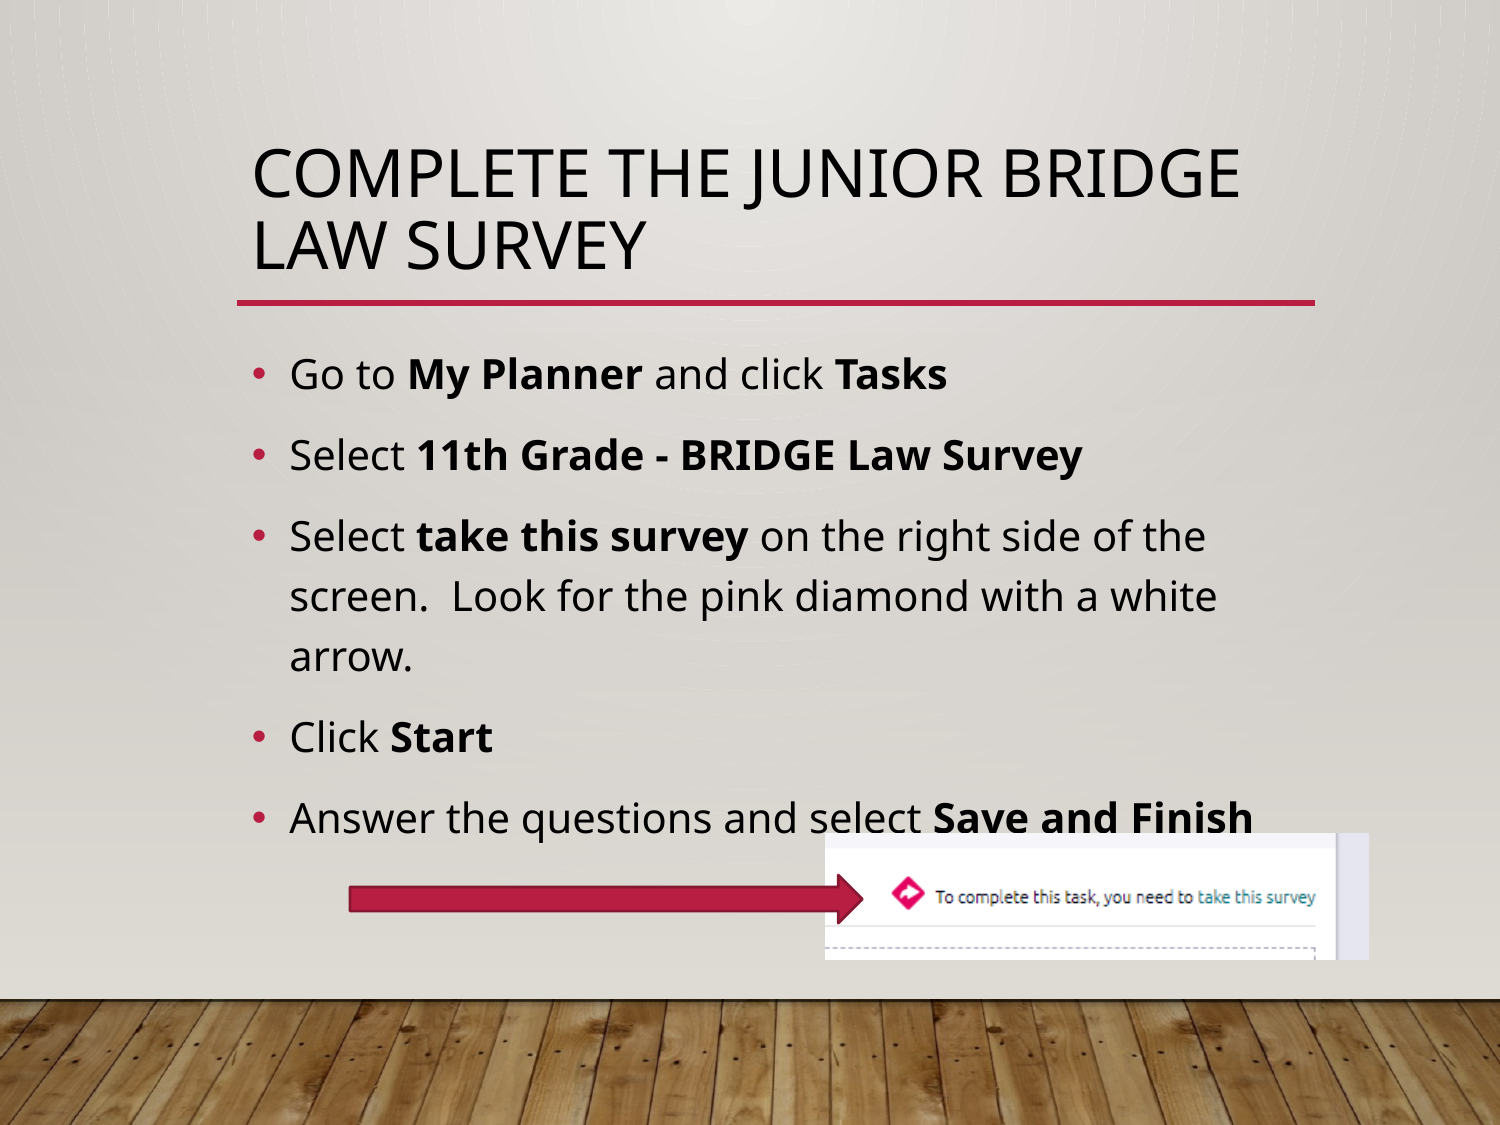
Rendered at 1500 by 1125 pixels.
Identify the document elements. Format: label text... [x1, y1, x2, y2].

picture [0, 999, 1500, 1125]
list Go to My Planner and click Tasks Select 11th Grade - BRIDGE Law Survey Select take this survey on the right side of the screen. Look for the pink diamond with a white arrow. Click Start Answer the questions and select Save and Finish [236, 330, 1315, 897]
text_box [348, 885, 824, 913]
title Complete the Junior Bridge Law Survey [236, 131, 1315, 305]
picture [824, 833, 1369, 961]
